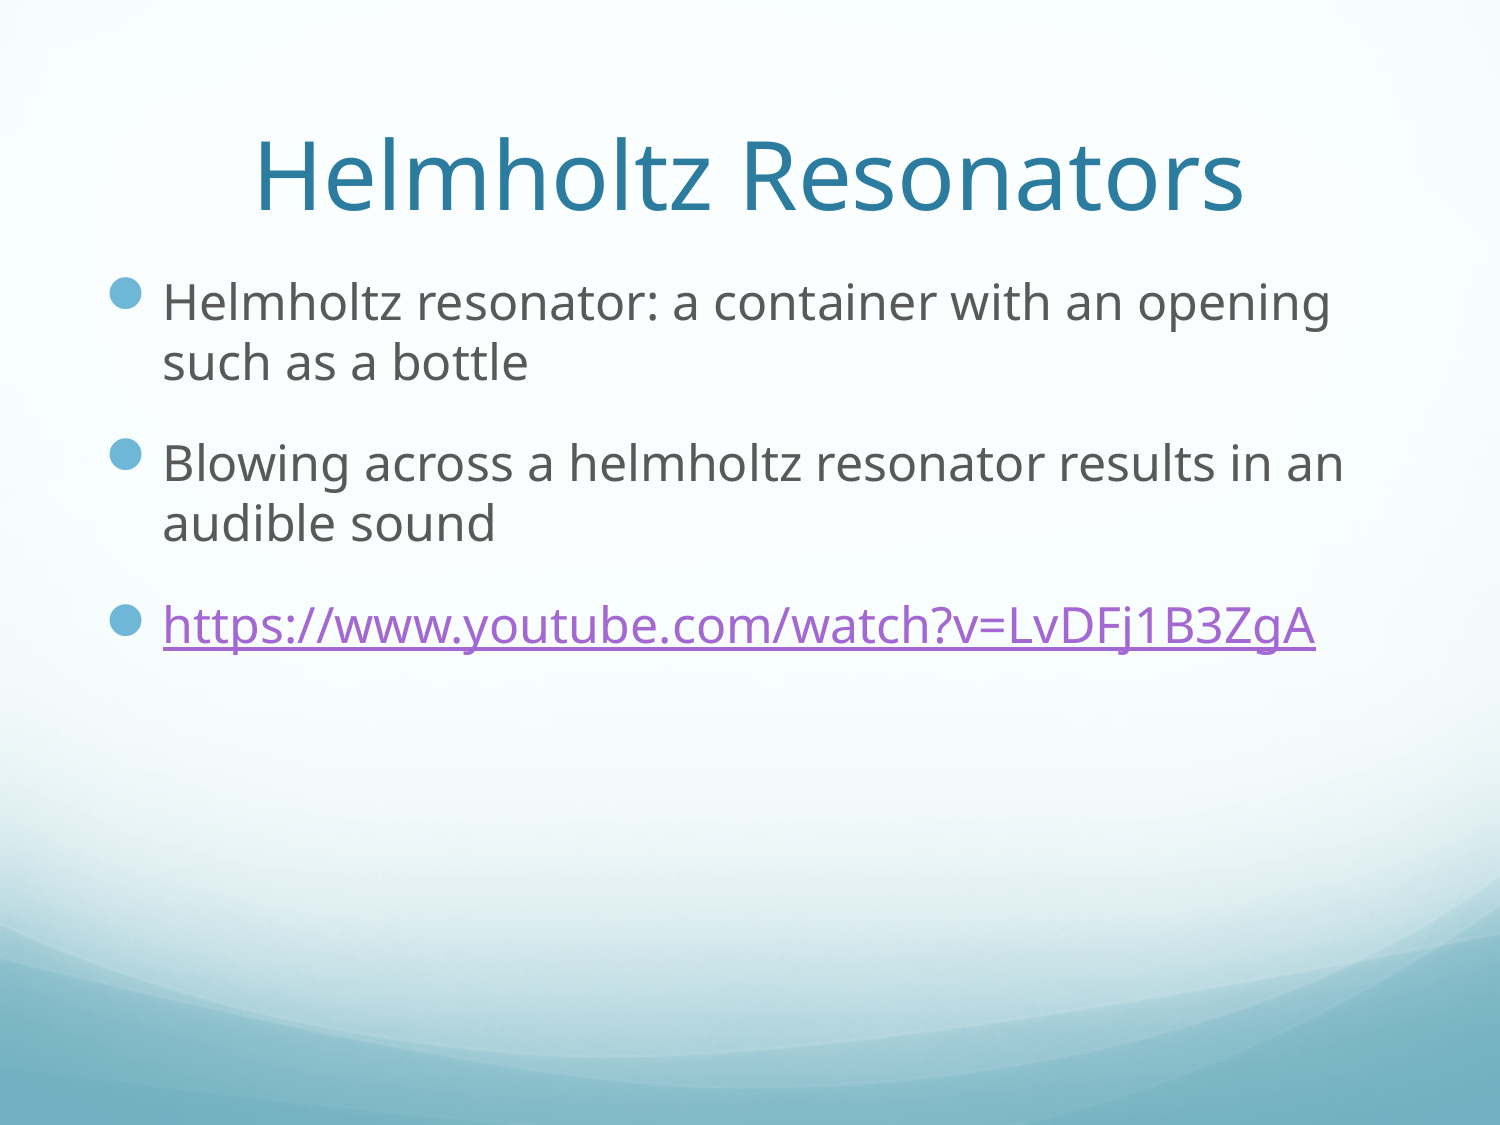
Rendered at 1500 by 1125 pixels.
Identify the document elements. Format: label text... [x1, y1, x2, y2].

list Helmholtz resonator: a container with an opening such as a bottle Blowing across a helmholtz resonator results in an audible sound https://www.youtube.com/watch?v=LvDFj1B3ZgA [90, 262, 1410, 975]
title Helmholtz Resonators [90, 17, 1410, 237]
